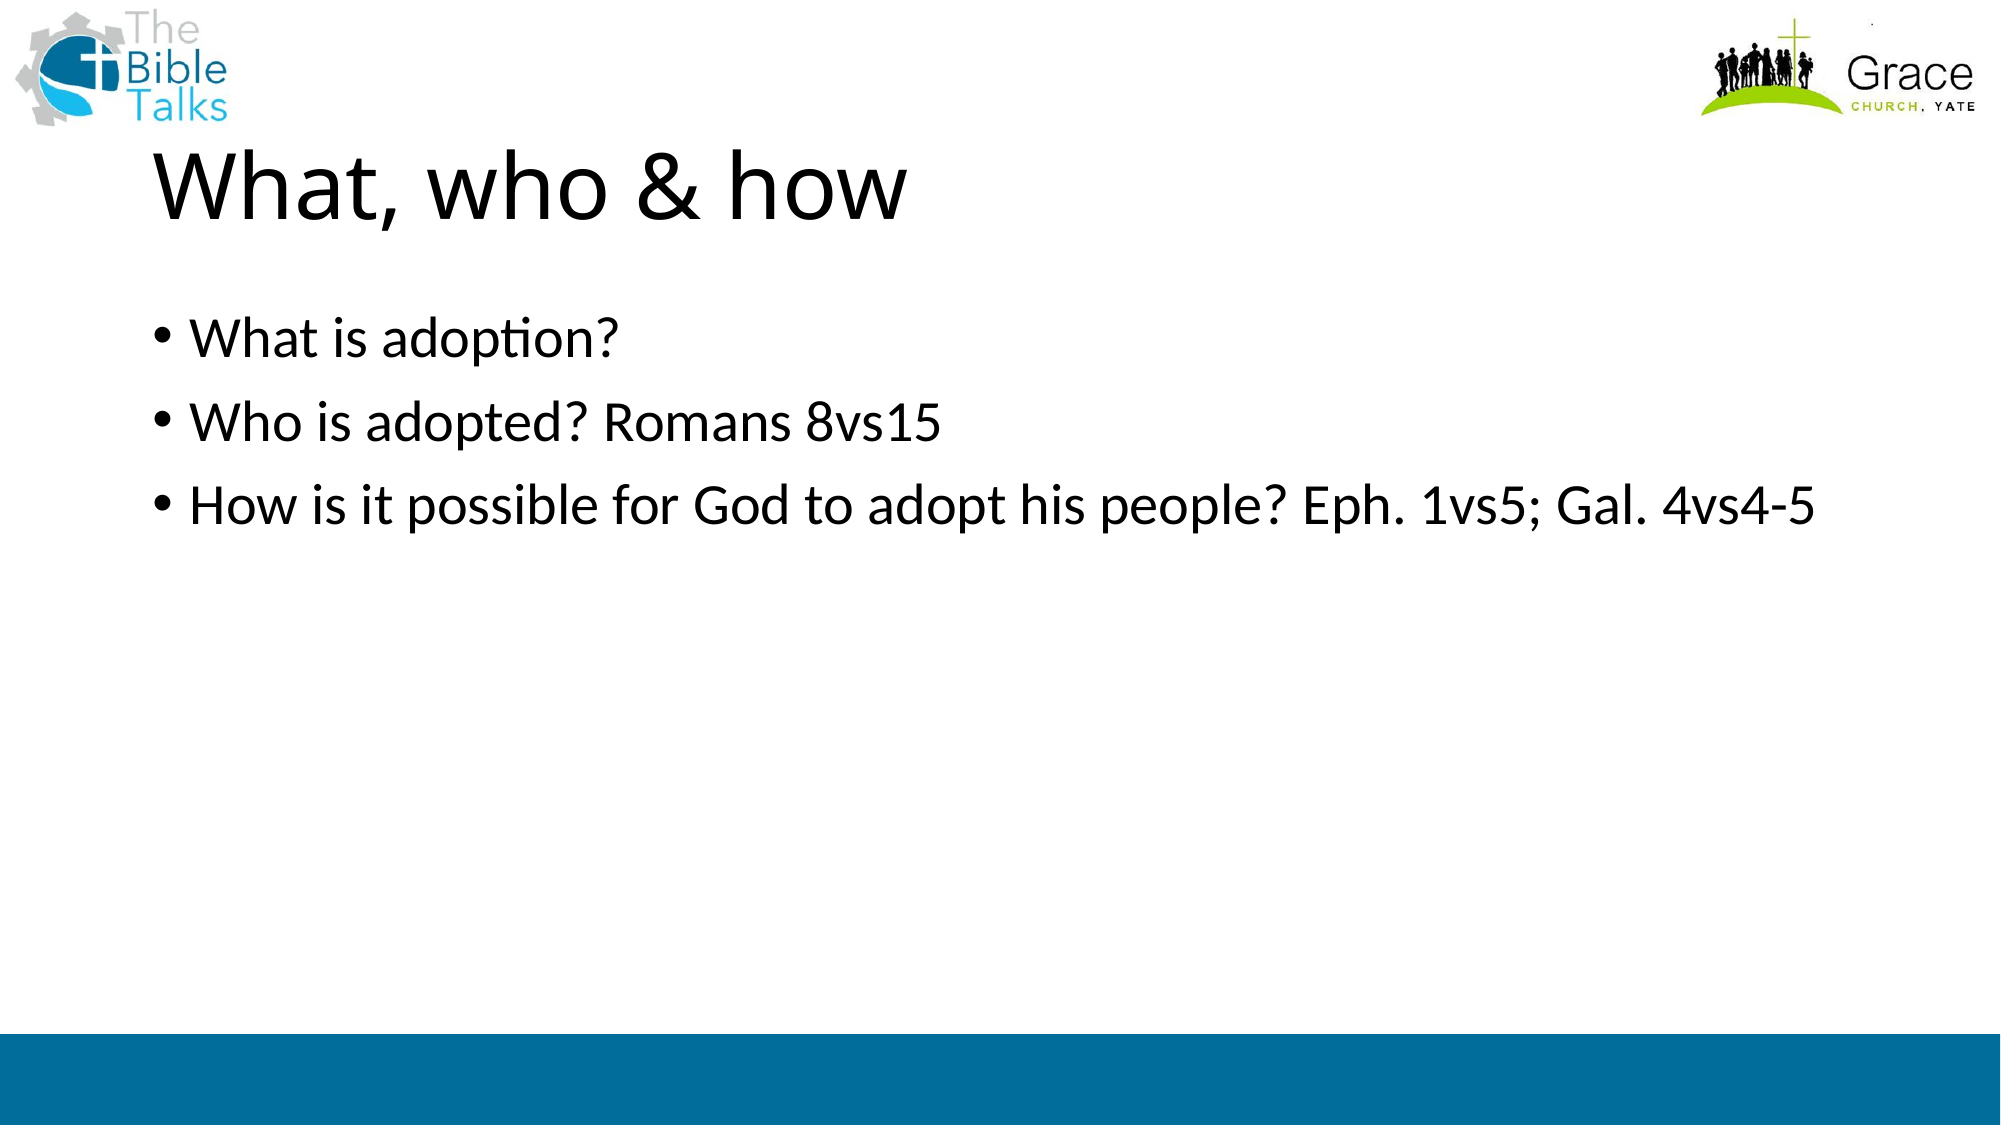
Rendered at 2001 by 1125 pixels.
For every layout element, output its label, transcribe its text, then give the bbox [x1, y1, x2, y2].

list What is adoption? Who is adopted? Romans 8vs15 How is it possible for God to adopt his people? Eph. 1vs5; Gal. 4vs4-5 [137, 299, 1863, 1014]
picture [1695, 12, 1978, 120]
picture [0, 0, 239, 135]
title What, who & how [137, 102, 1863, 278]
